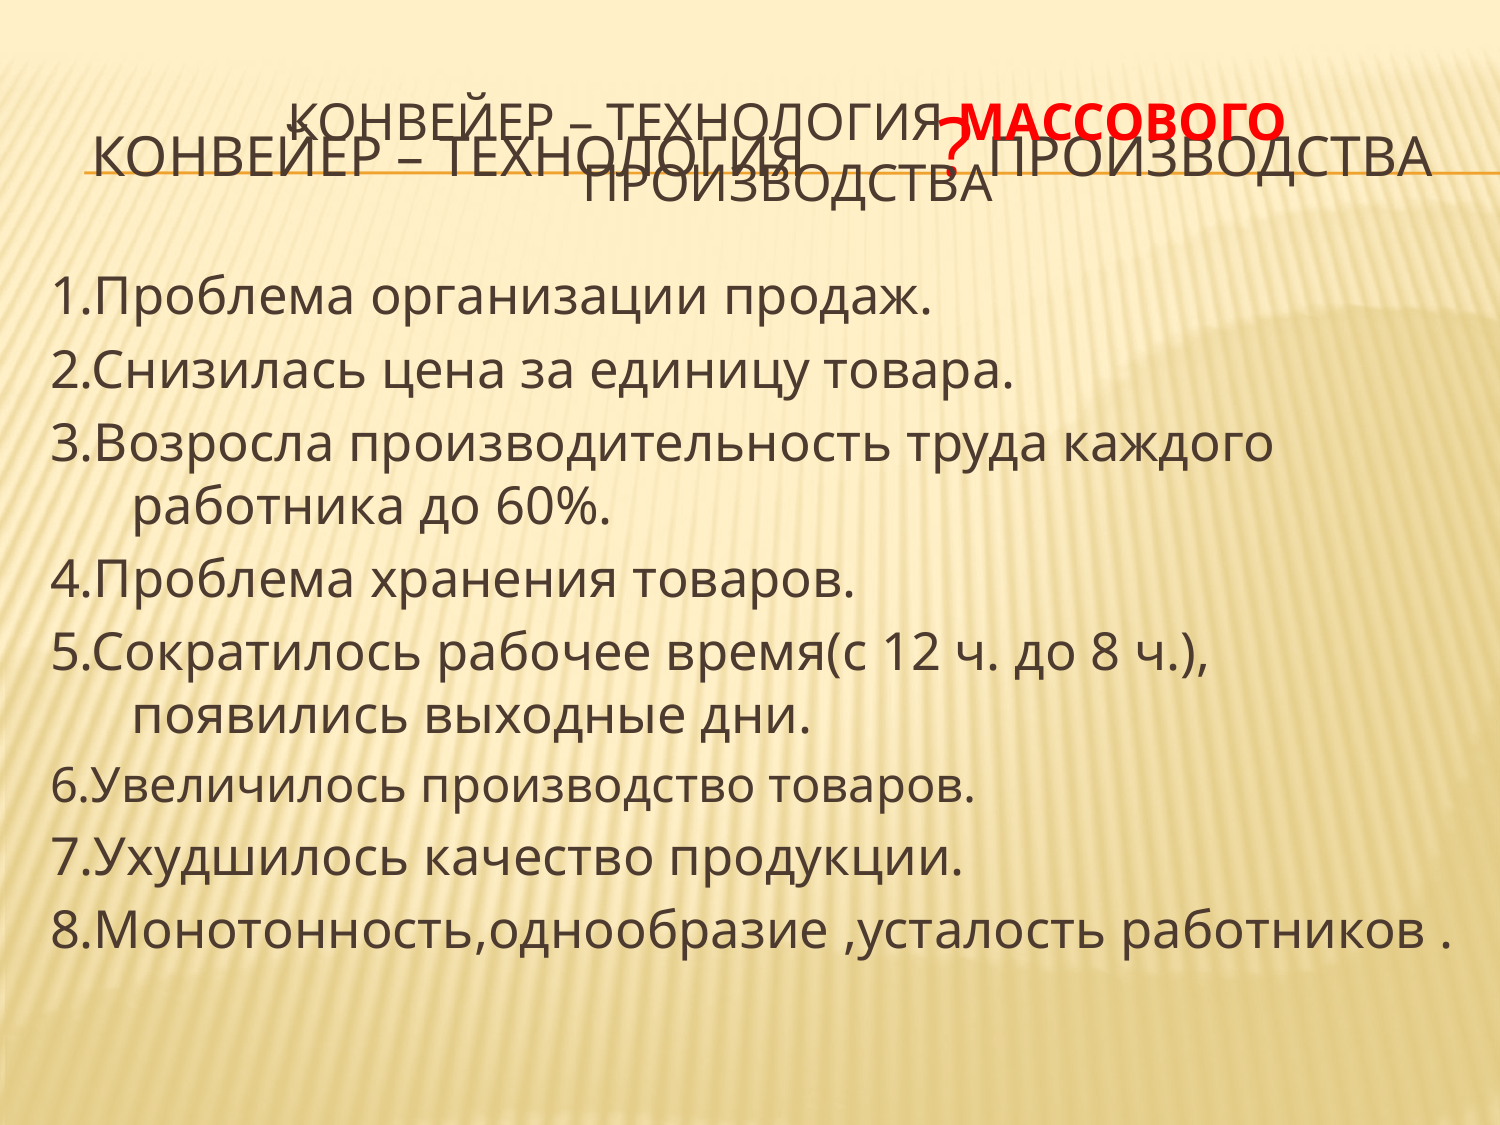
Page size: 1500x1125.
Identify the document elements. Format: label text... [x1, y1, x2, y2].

title Конвейер – технология ? производства [50, 75, 1475, 213]
text_box Конвейер – технология массового производства [74, 81, 1500, 220]
list 1.Проблема организации продаж. 2.Снизилась цена за единицу товара. 3.Возросла производительность труда каждого работника до 60%. 4.Проблема хранения товаров. 5.Сократилось рабочее время(с 12 ч. до 8 ч.), появились выходные дни. 6.Увеличилось производство товаров. 7.Ухудшилось качество продукции. 8.Монотонность,однообразие ,усталость работников . [35, 254, 1475, 998]
